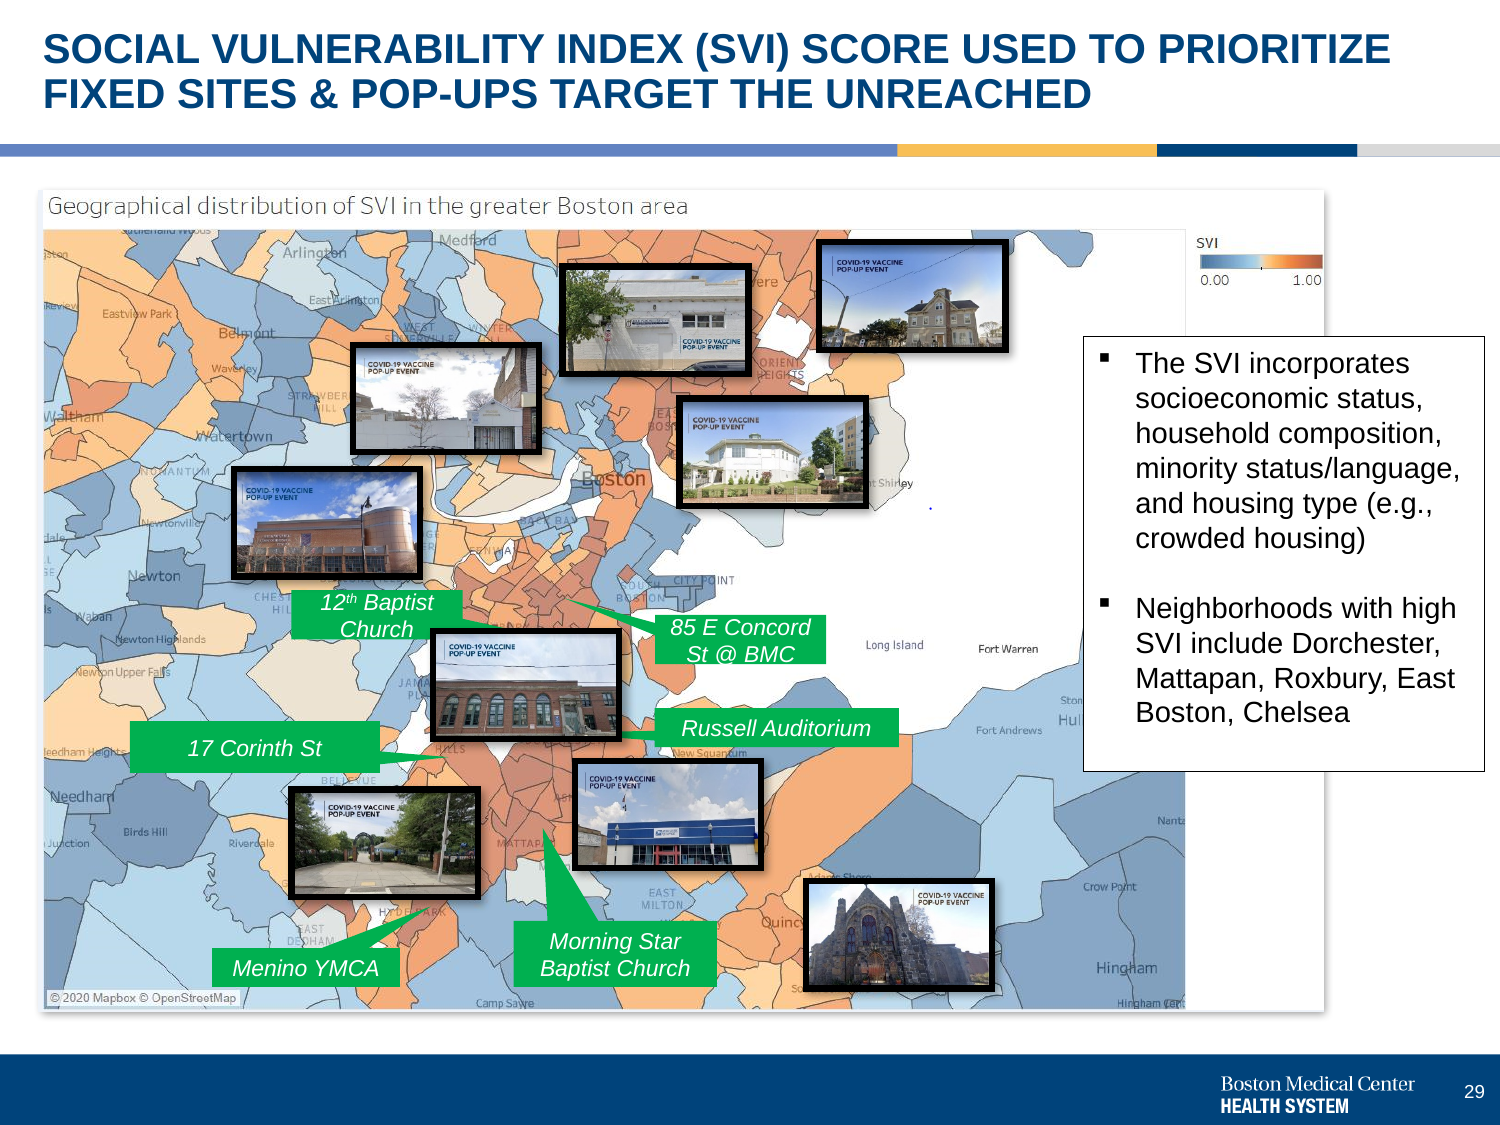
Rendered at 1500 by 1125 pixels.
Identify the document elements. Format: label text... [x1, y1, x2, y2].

text_box The SVI incorporates socioeconomic status, household composition, minority status/language, and housing type (e.g., crowded housing) Neighborhoods with high SVI include Dorchester, Mattapan, Roxbury, East Boston, Chelsea [1324, 336, 1485, 772]
title SOCIAL VULNERABILITY INDEX (SVI) SCORE USED TO PRIORITIZE FIXED SITES & POP-UPS TARGET THE UNREACHED [27, 11, 1464, 134]
picture [38, 190, 1324, 1012]
picture [1220, 1073, 1415, 1118]
